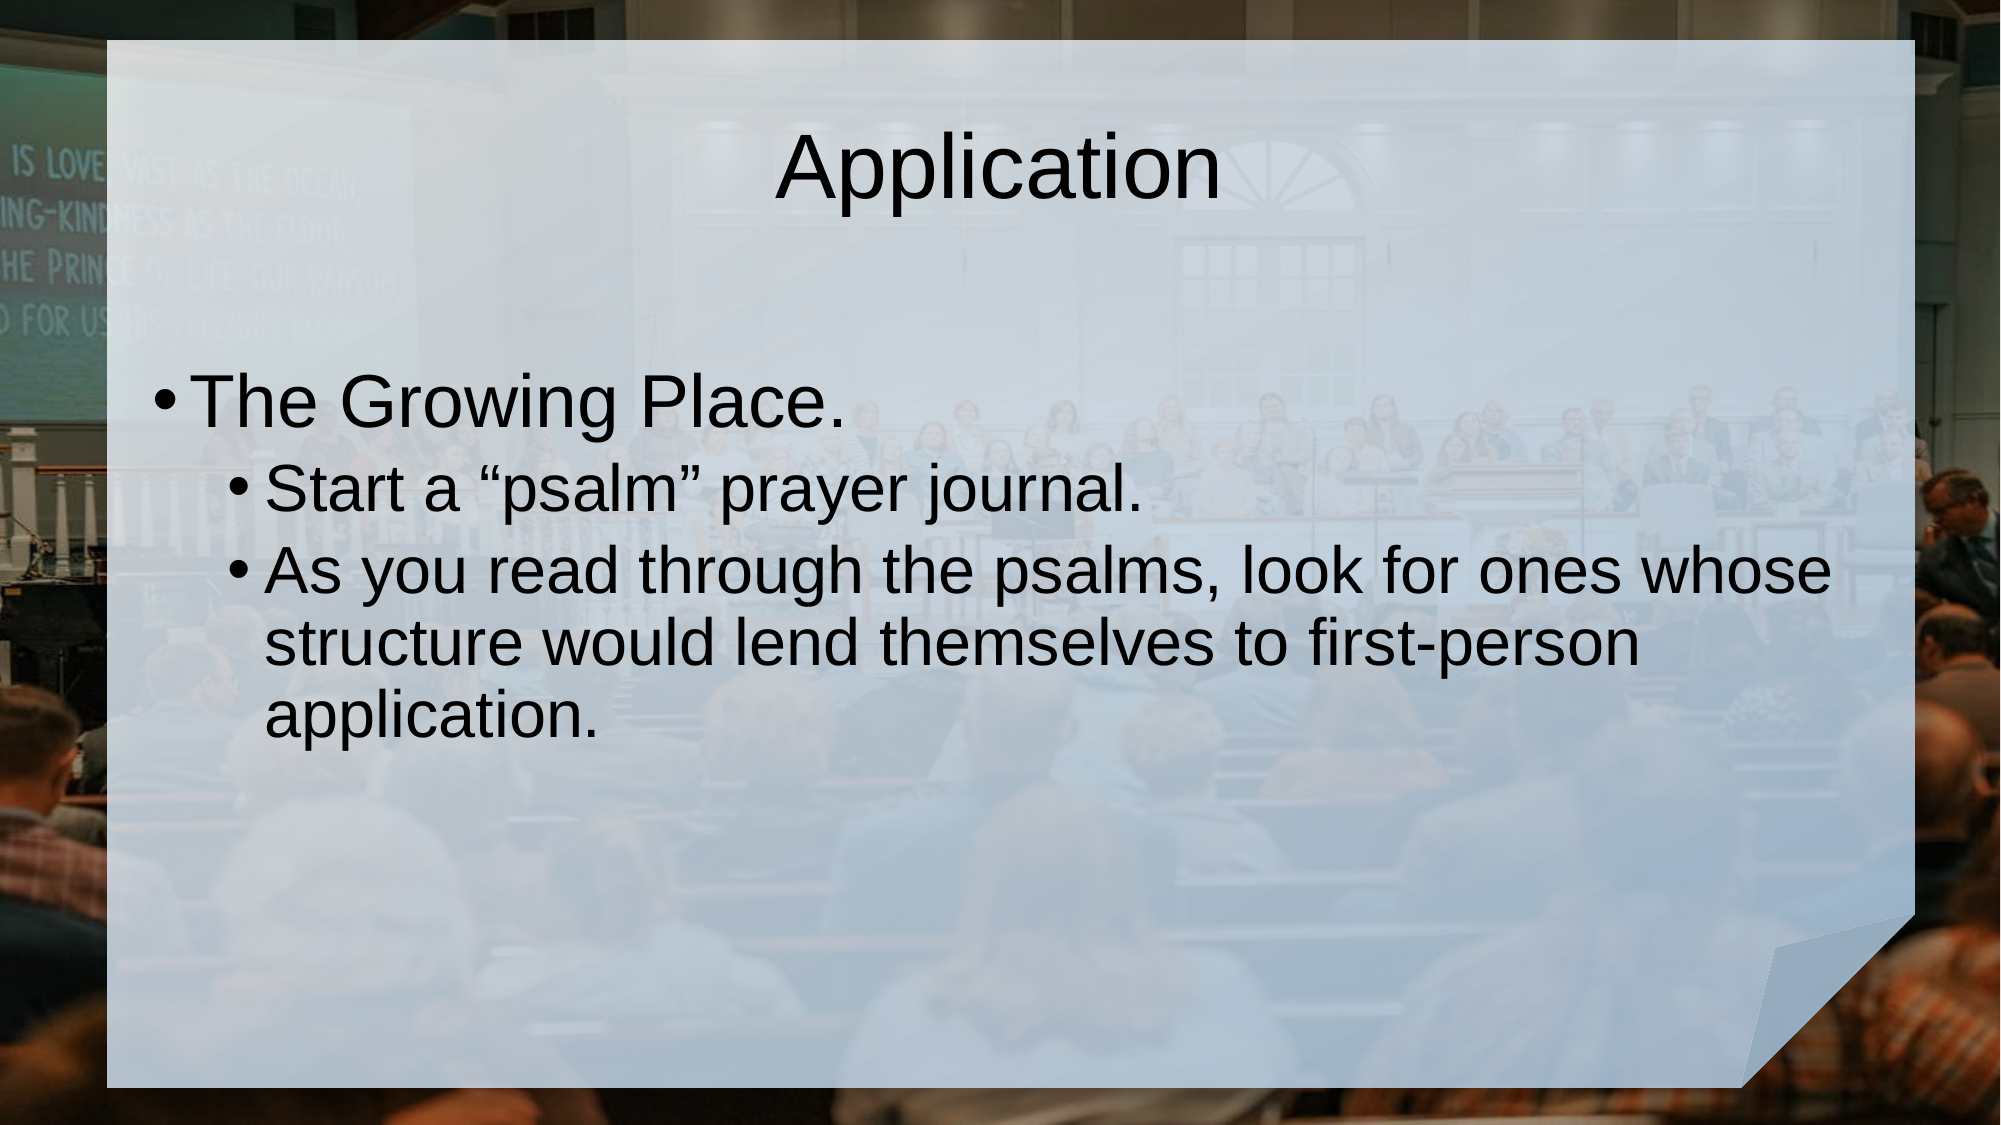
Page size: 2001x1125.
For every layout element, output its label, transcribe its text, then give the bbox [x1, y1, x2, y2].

list The Growing Place. Start a “psalm” prayer journal. As you read through the psalms, look for ones whose structure would lend themselves to first-person application. [137, 355, 1863, 1014]
title Application [137, 59, 1863, 278]
picture [0, 0, 2001, 1125]
